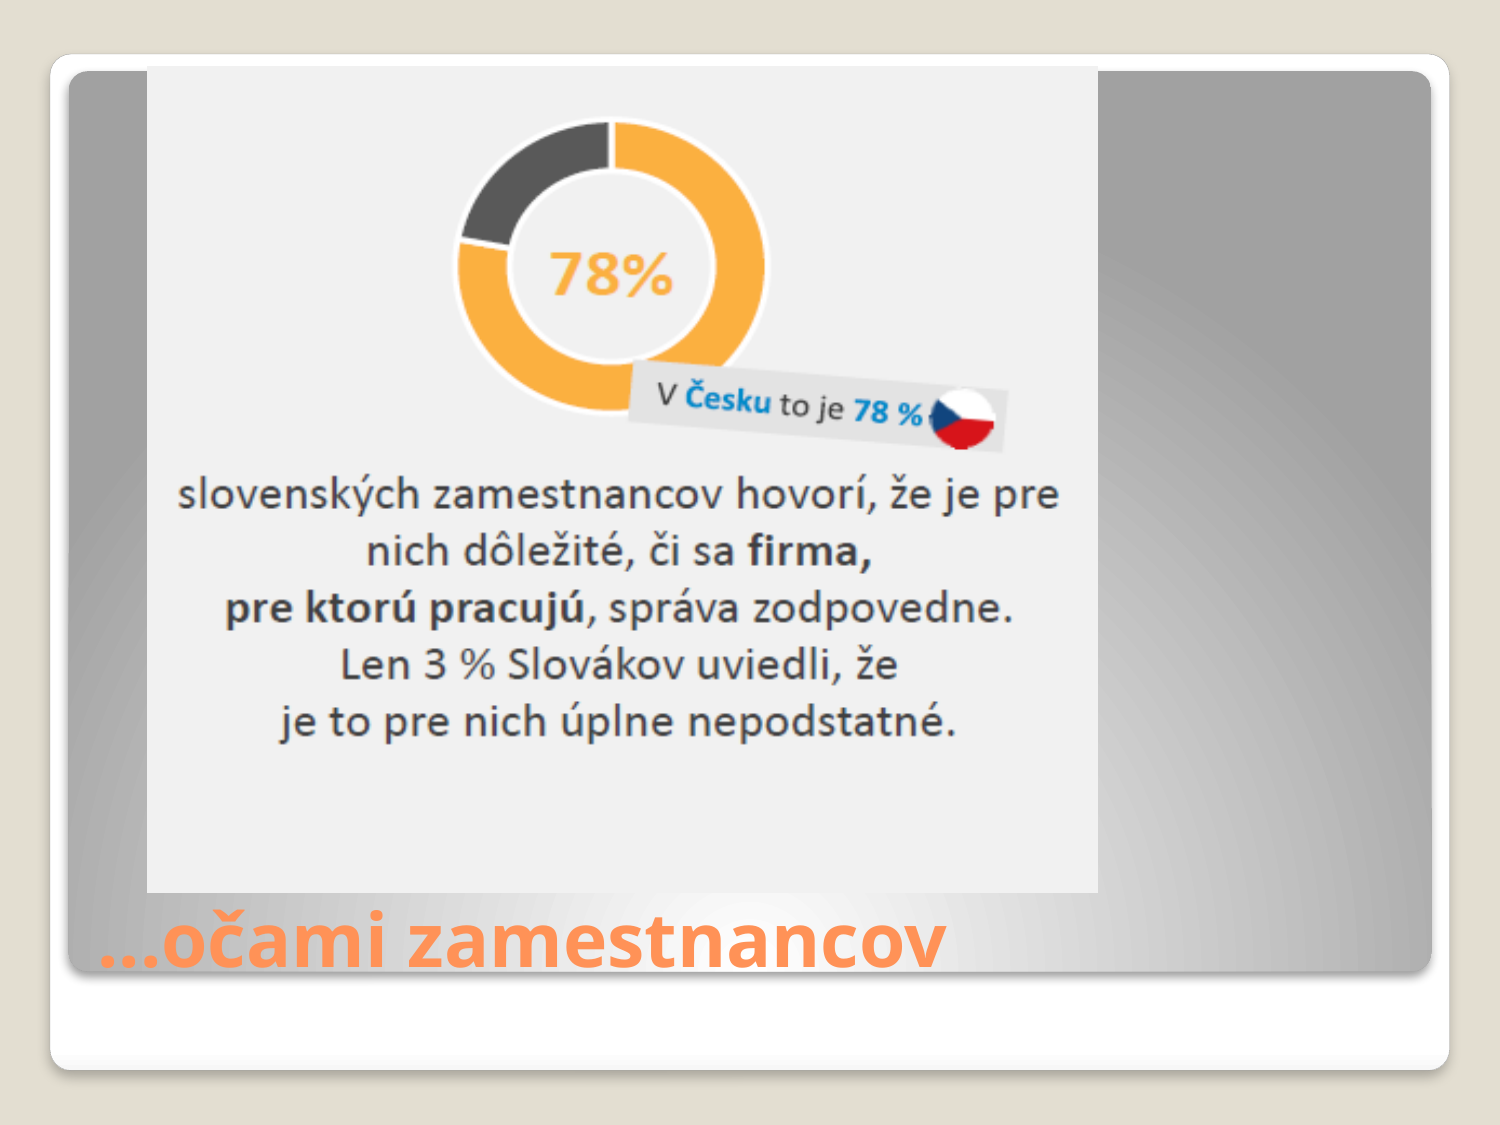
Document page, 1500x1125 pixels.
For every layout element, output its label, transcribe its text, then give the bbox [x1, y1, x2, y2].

title ...očami zamestnancov [82, 817, 1425, 990]
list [147, 66, 1098, 893]
